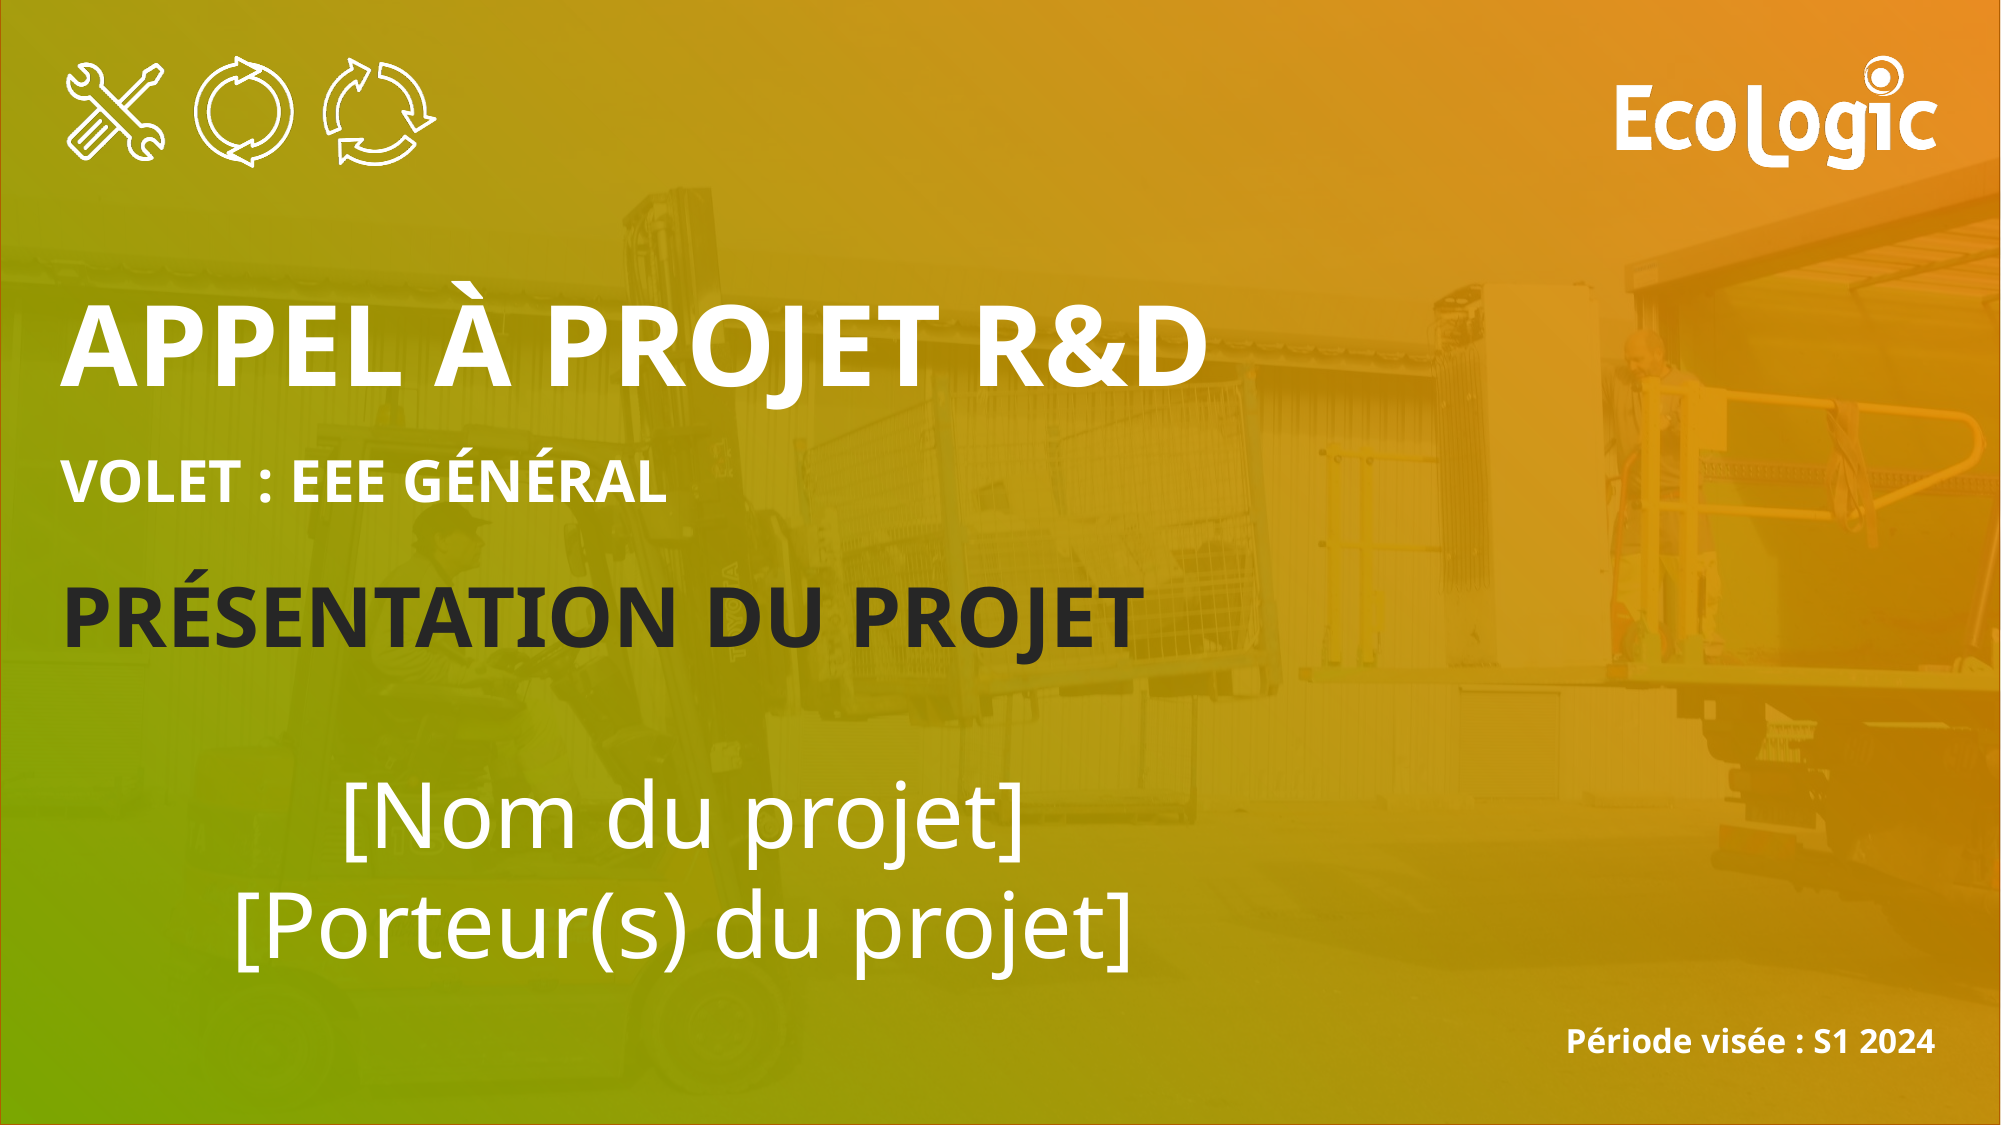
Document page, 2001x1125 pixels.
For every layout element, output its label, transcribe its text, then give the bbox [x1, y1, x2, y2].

picture [23, 30, 465, 196]
text_box [Nom du projet] [Porteur(s) du projet] [183, 749, 1184, 985]
list Période visée : S1 2024 [1404, 1004, 1951, 1069]
picture [1590, 30, 1976, 196]
title APPEL À PROJET R&D VOLET : EEE GÉNÉRAL PRÉSENTATION DU PROJET [45, 198, 1744, 703]
